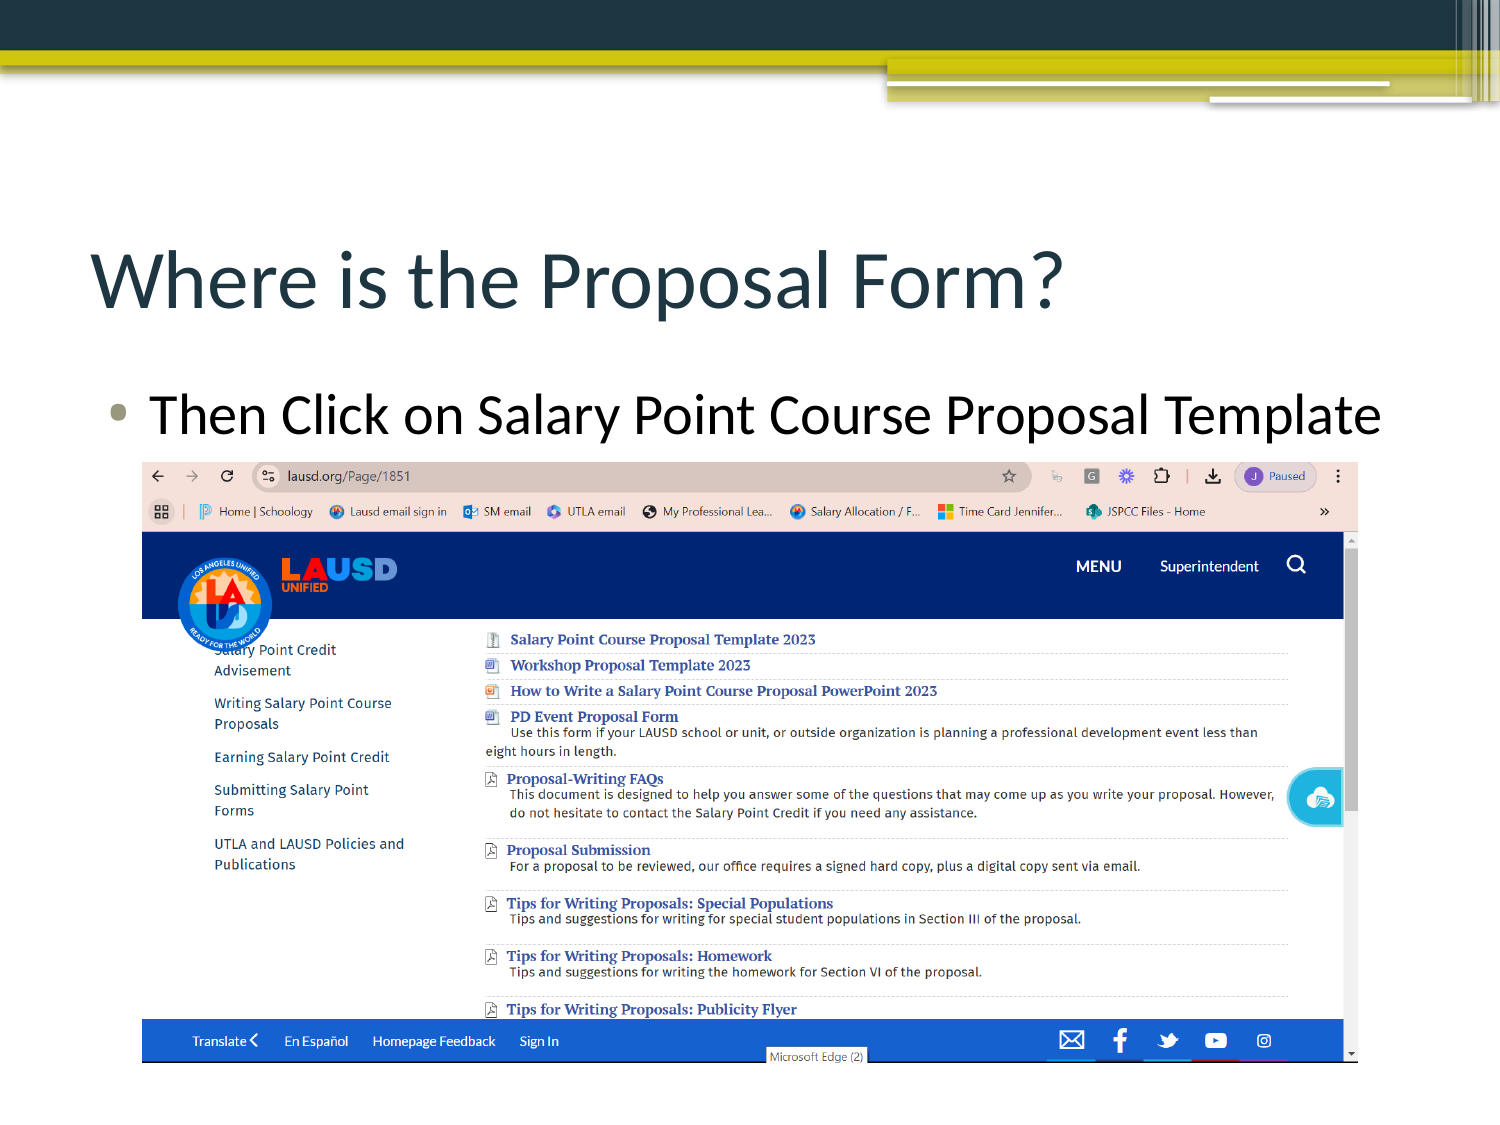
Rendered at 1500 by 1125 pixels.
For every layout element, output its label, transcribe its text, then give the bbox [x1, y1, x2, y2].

list Then Click on Salary Point Course Proposal Template [75, 369, 1425, 1079]
title Where is the Proposal Form? [75, 187, 1425, 363]
picture [141, 462, 1359, 1063]
